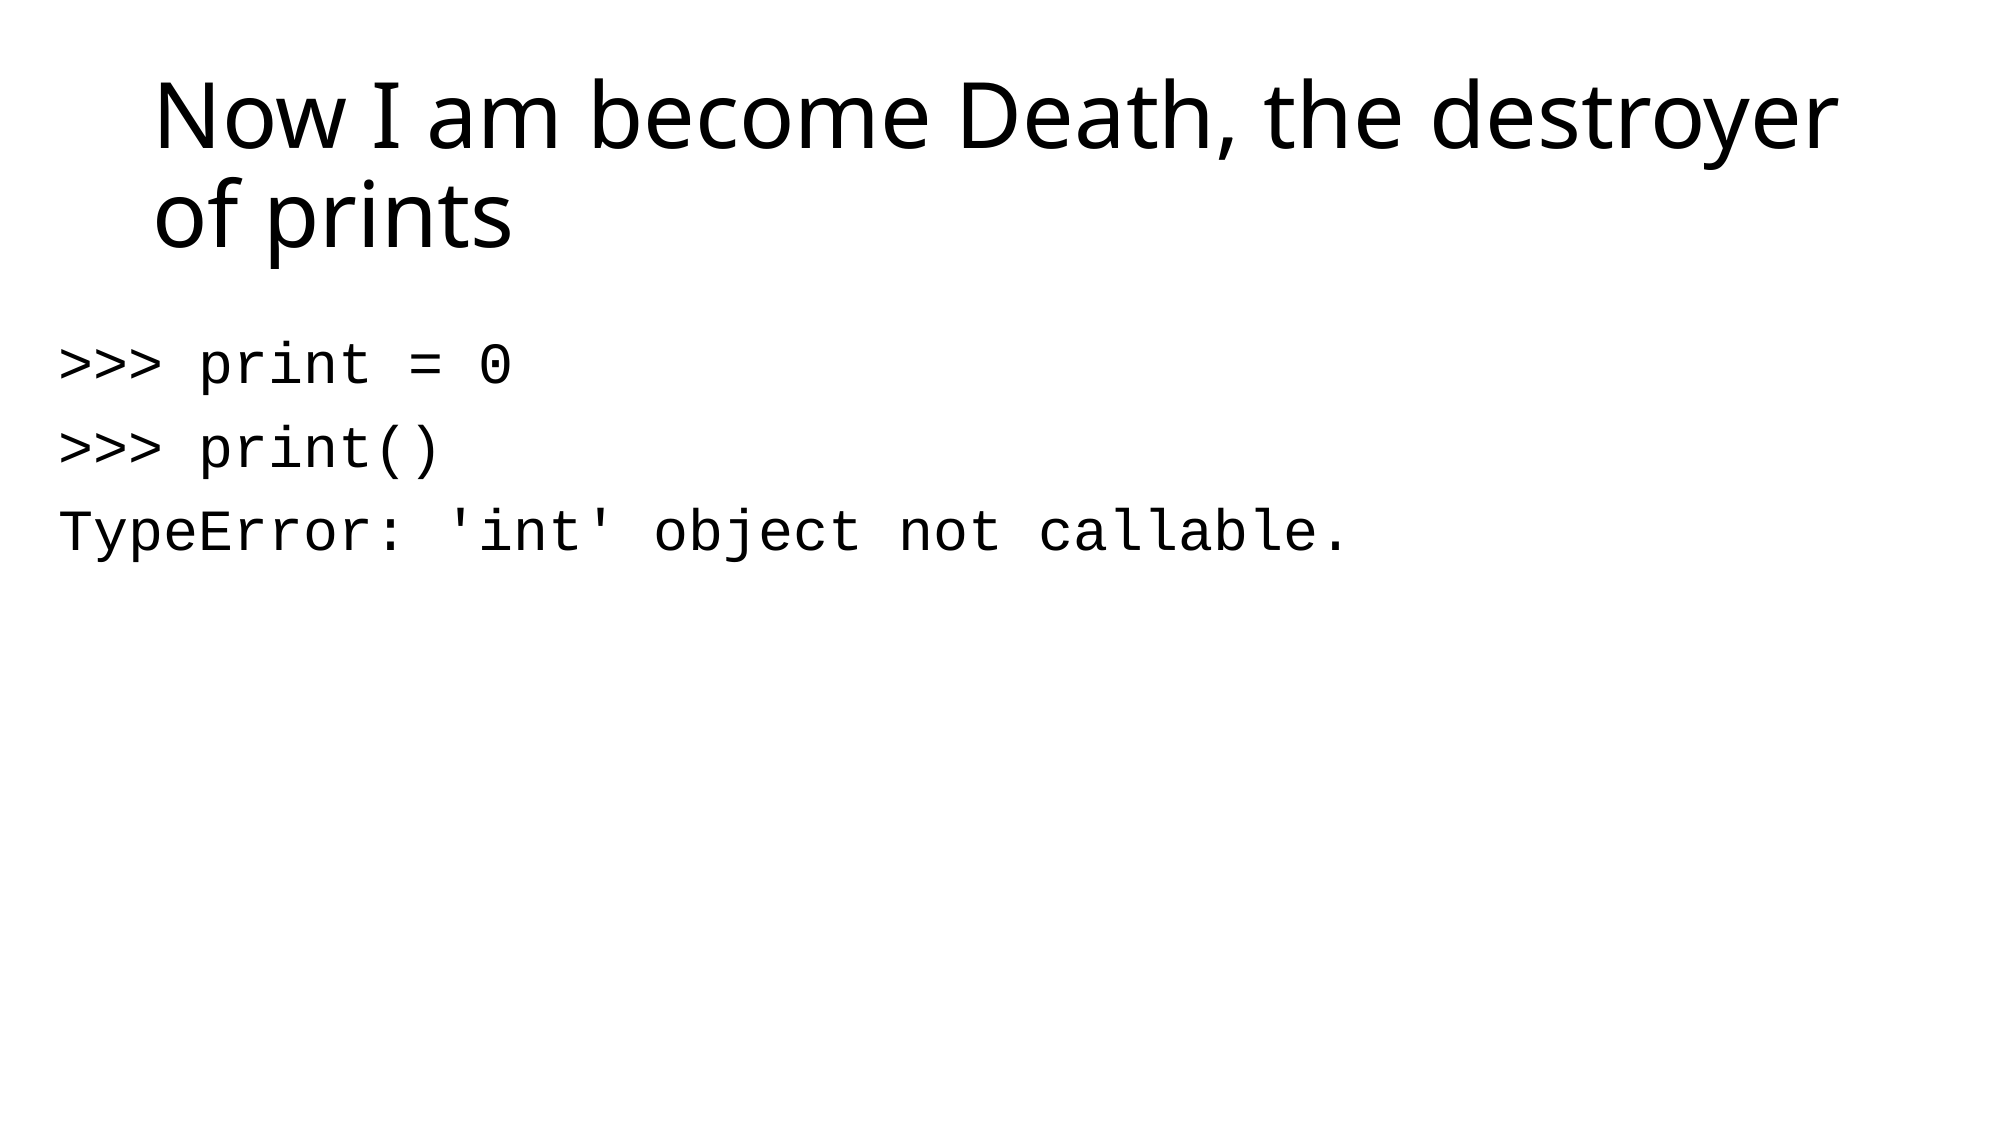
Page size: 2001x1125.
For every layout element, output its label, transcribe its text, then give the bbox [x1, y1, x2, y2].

list >>> print = 0 >>> print() TypeError: 'int' object not callable. [43, 325, 1863, 1014]
title Now I am become Death, the destroyer of prints [137, 59, 1948, 278]
